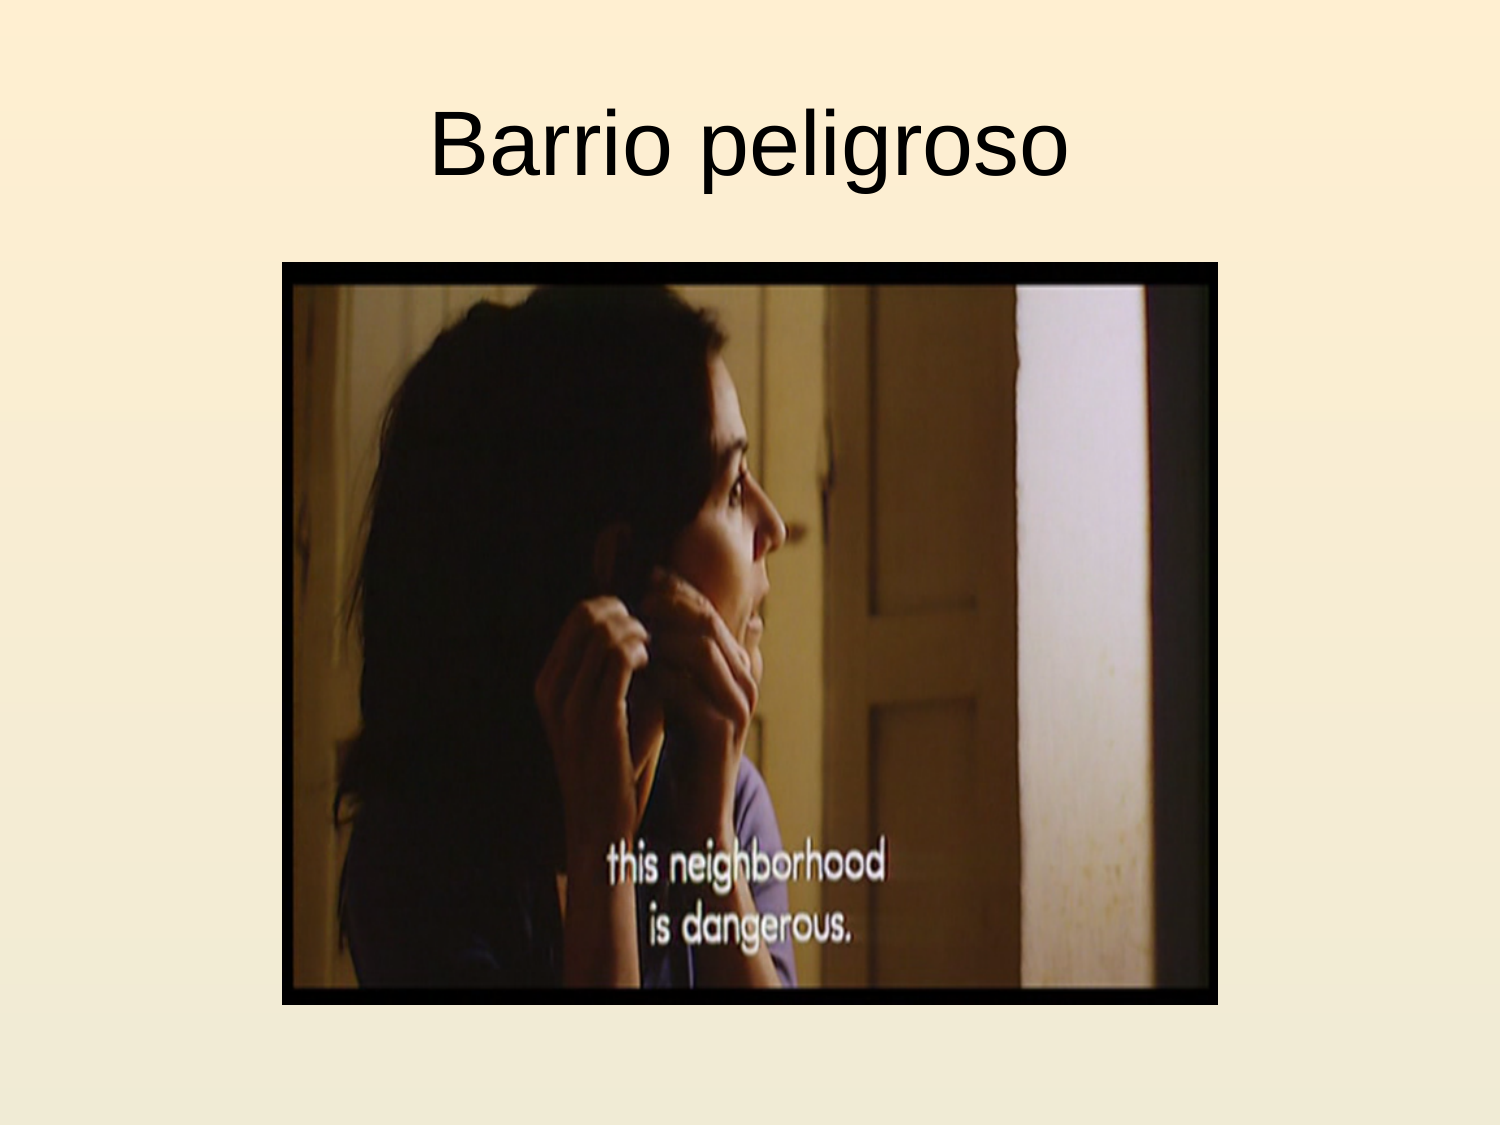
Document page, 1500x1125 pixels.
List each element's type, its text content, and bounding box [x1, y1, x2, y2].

title Barrio peligroso [74, 44, 1426, 233]
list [282, 262, 1218, 1006]
